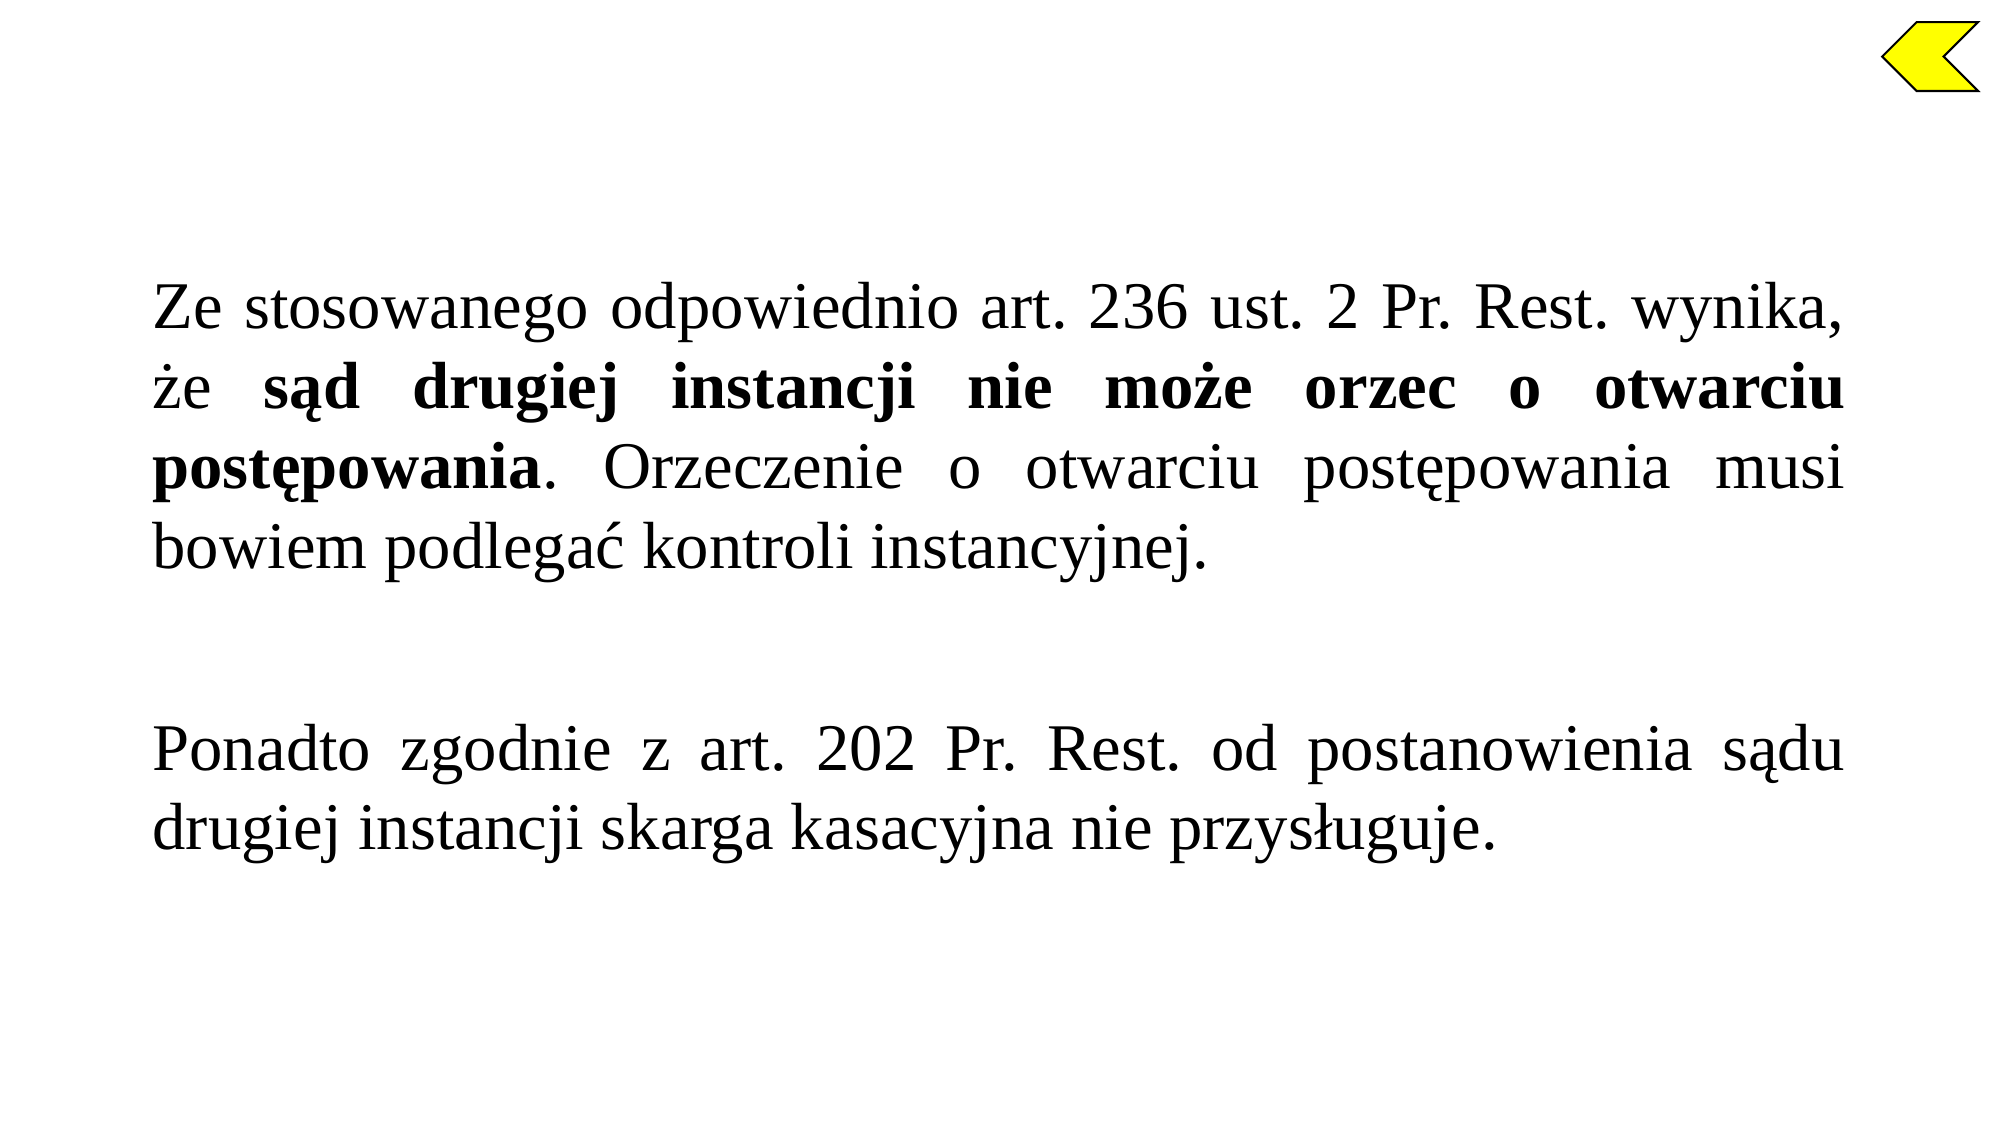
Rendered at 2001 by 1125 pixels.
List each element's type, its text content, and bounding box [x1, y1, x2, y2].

text_box [1880, 21, 1981, 93]
list Ze stosowanego odpowiednio art. 236 ust. 2 Pr. Rest. wynika, że sąd drugiej instancji nie może orzec o otwarciu postępowania. Orzeczenie o otwarciu postępowania musi bowiem podlegać kontroli instancyjnej. Ponadto zgodnie z art. 202 Pr. Rest. od postanowienia sądu drugiej instancji skarga kasacyjna nie przysługuje. [137, 109, 1863, 1015]
